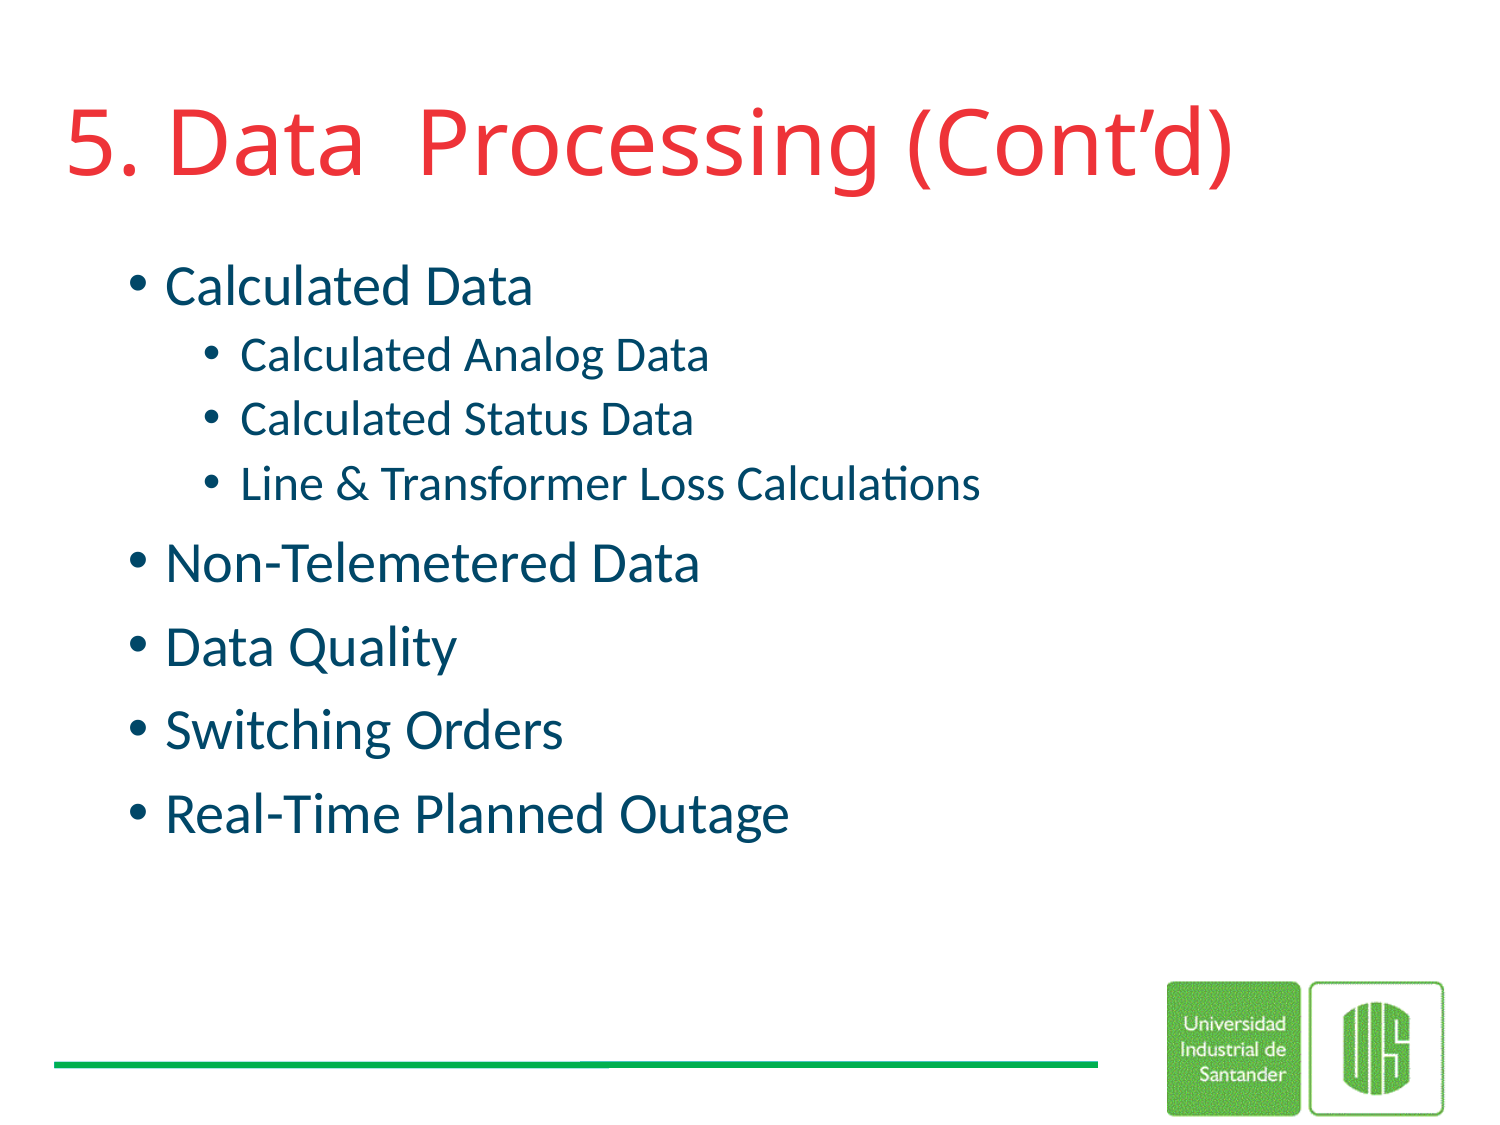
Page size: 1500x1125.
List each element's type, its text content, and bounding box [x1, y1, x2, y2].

title 5. Data Processing (Cont’d) [50, 43, 1437, 248]
picture [1167, 987, 1450, 1125]
list Calculated Data Calculated Analog Data Calculated Status Data Line & Transformer Loss Calculations Non-Telemetered Data Data Quality Switching Orders Real-Time Planned Outage [113, 247, 1500, 987]
